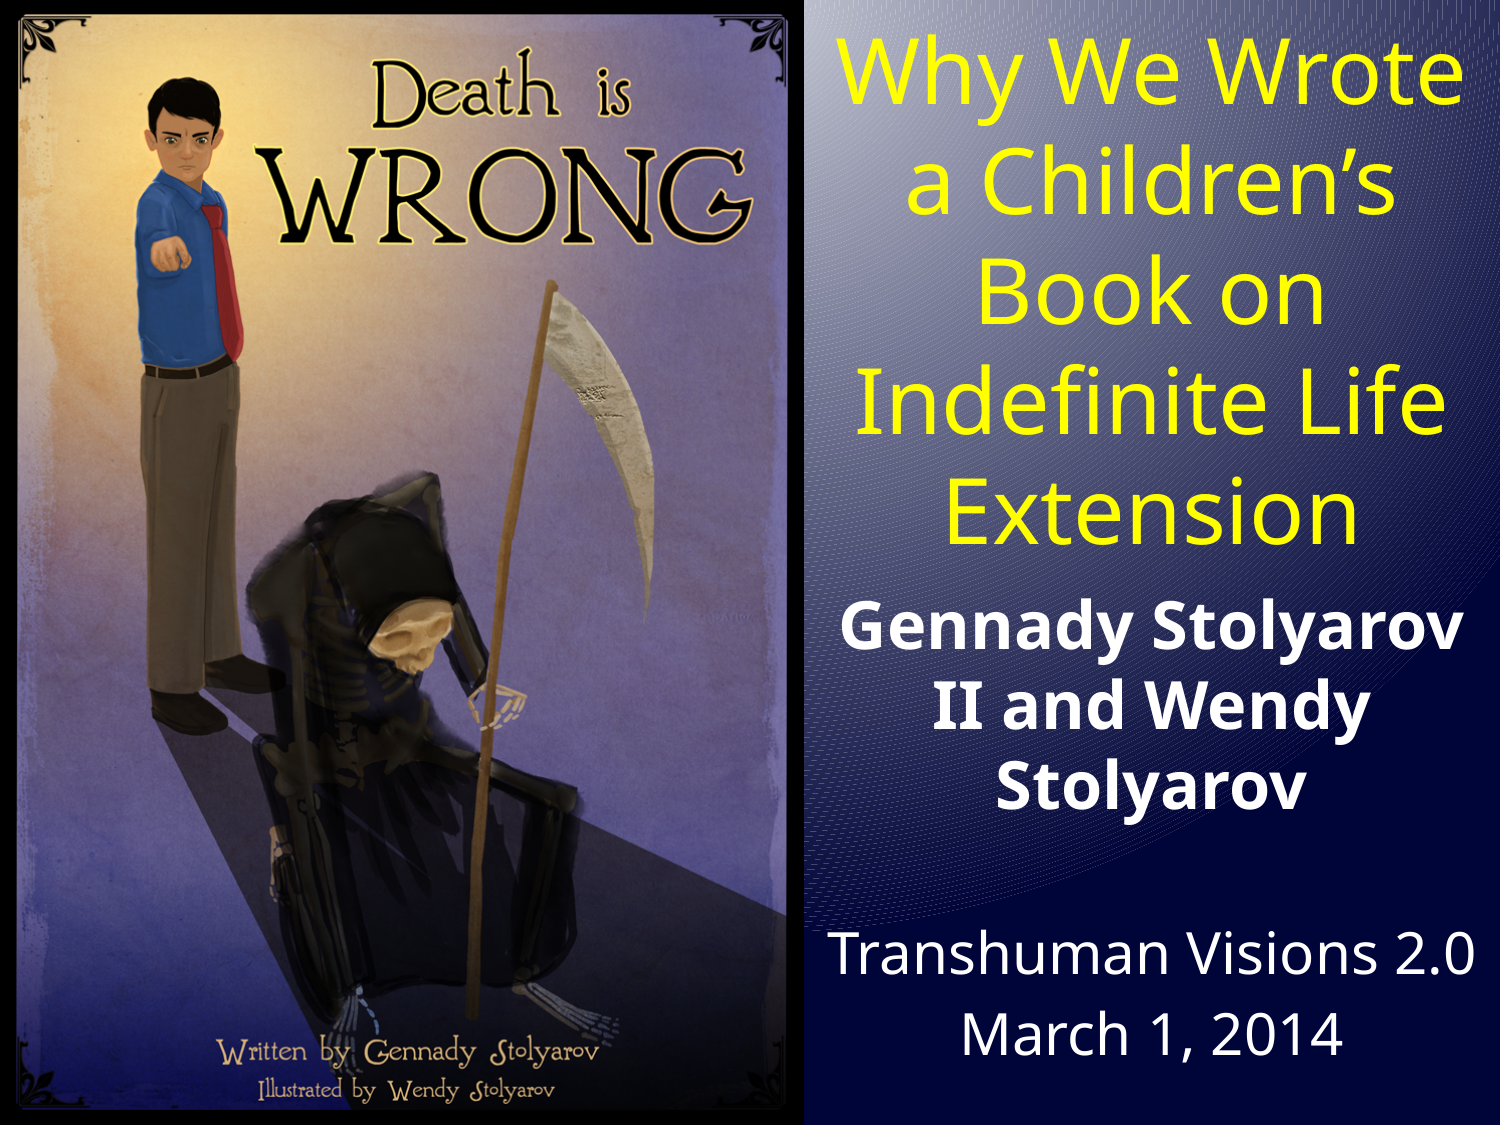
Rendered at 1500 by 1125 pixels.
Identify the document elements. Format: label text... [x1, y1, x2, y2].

subtitle Gennady Stolyarov II and Wendy Stolyarov Transhuman Visions 2.0 March 1, 2014 [807, 575, 1500, 1125]
picture [0, 0, 804, 1125]
title Why We Wrote a Children’s Book on Indefinite Life Extension [805, 0, 1500, 575]
